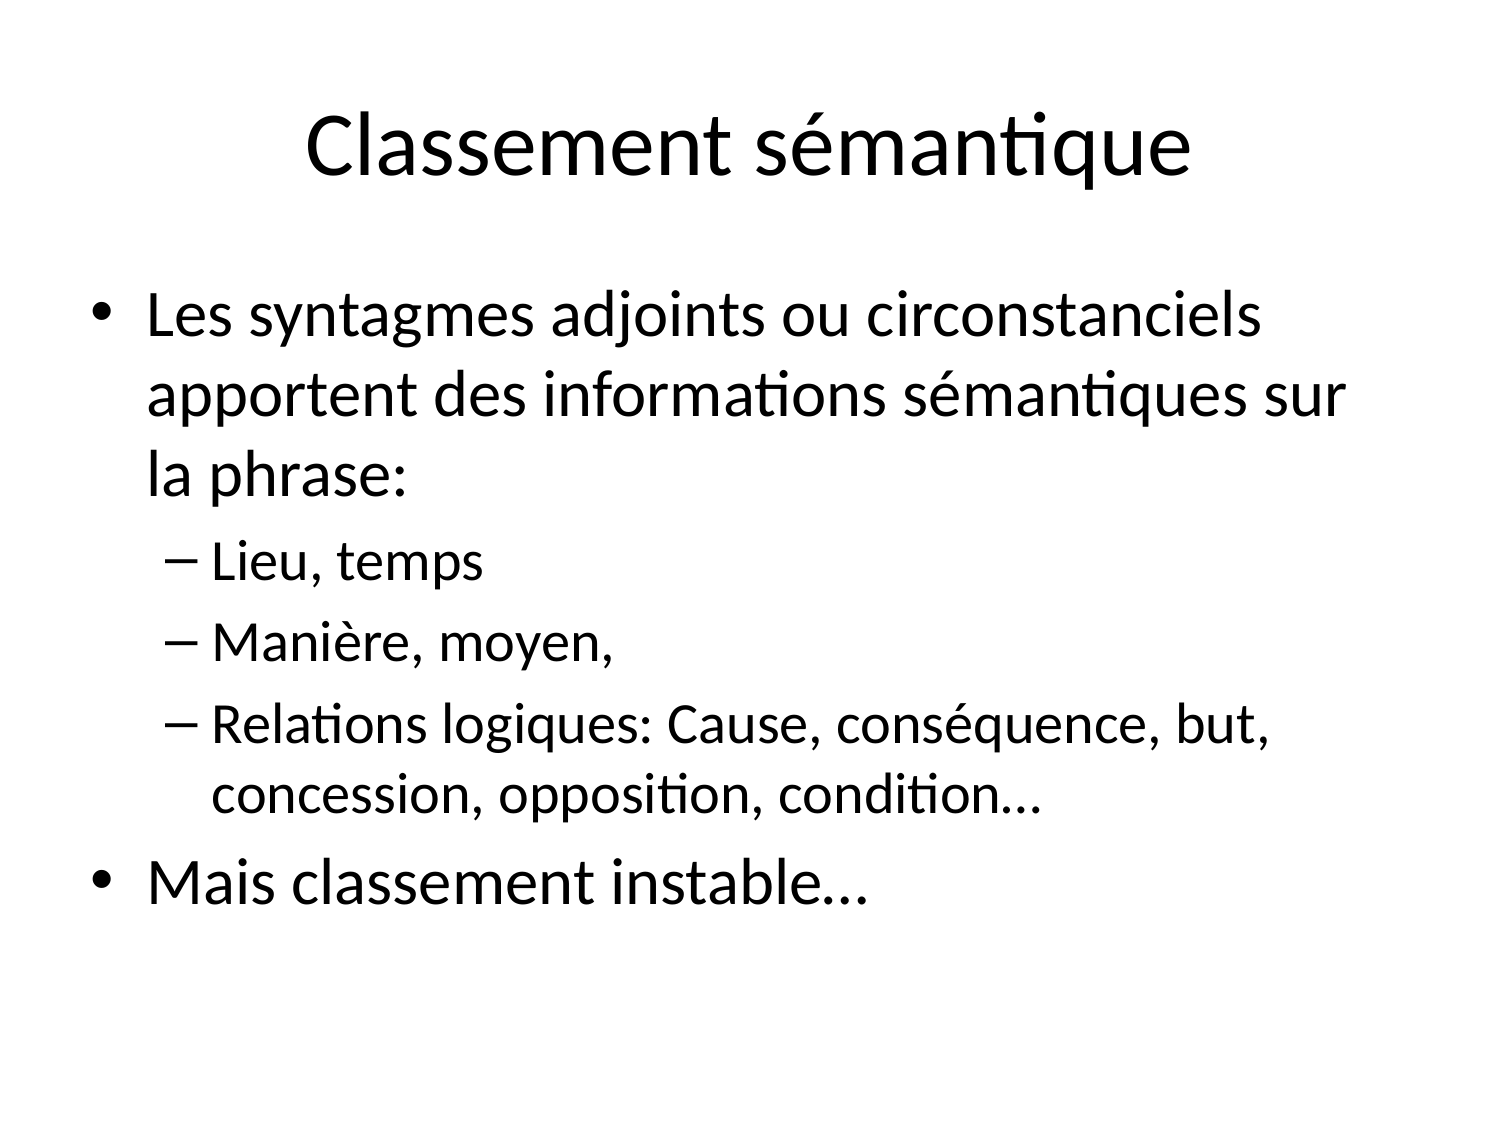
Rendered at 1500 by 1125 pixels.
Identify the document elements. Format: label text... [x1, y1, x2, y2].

title Classement sémantique [75, 45, 1425, 233]
list Les syntagmes adjoints ou circonstanciels apportent des informations sémantiques sur la phrase: Lieu, temps Manière, moyen, Relations logiques: Cause, conséquence, but, concession, opposition, condition… Mais classement instable… [75, 262, 1425, 1005]
